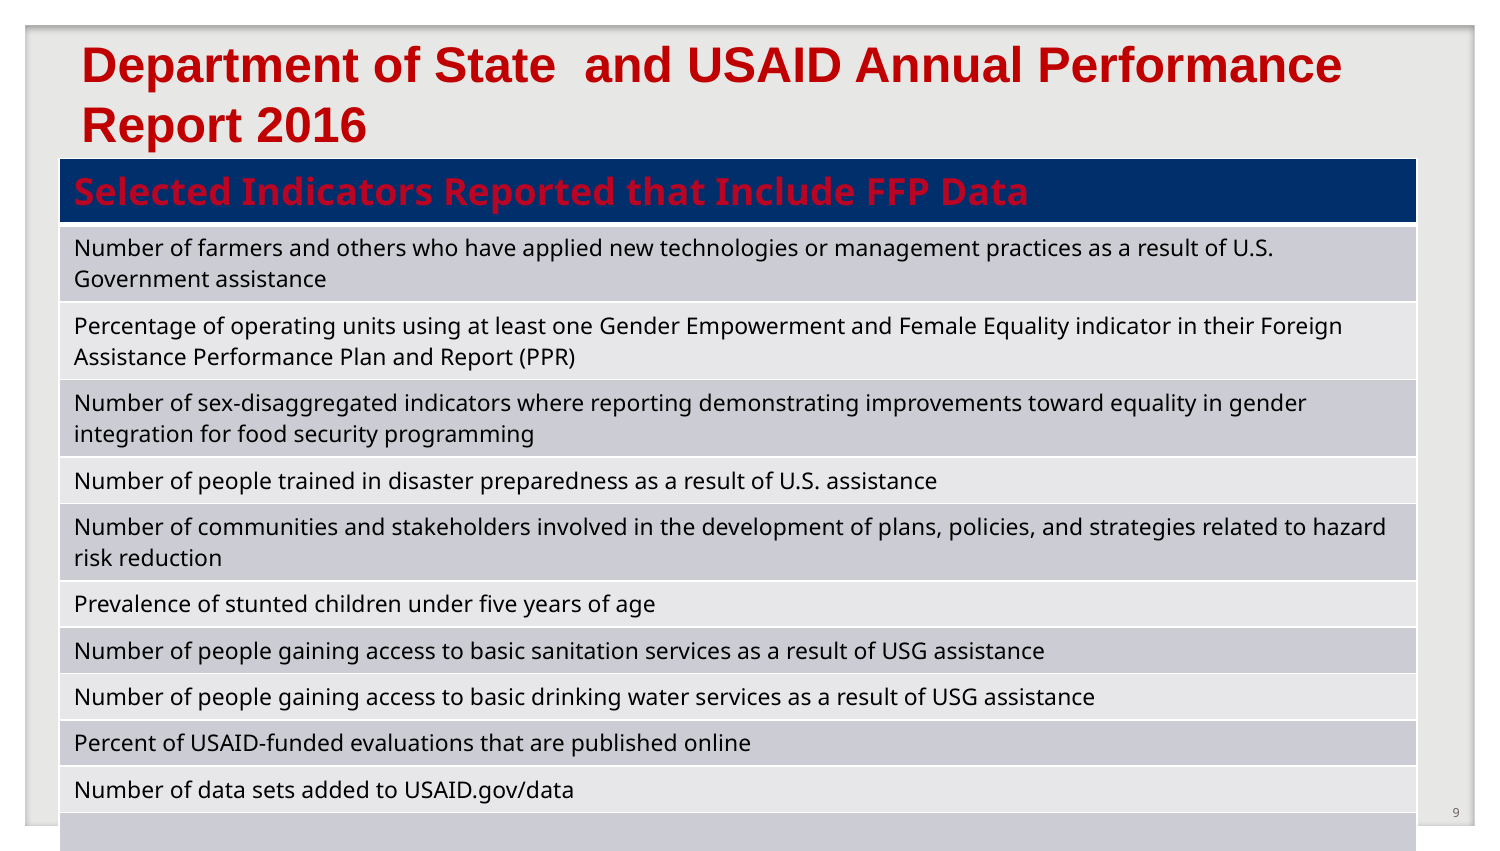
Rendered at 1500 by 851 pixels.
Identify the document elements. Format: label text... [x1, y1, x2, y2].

table_header Selected Indicators Reported that Include FFP Data [60, 159, 1416, 222]
table_cell Number of farmers and others who have applied new technologies or management practices as a result of U.S. Government assistance [60, 227, 1416, 301]
table_cell Percent of USAID-funded evaluations that are published online [60, 721, 1416, 765]
table_cell Number of people gaining access to basic drinking water services as a result of USG assistance [60, 674, 1416, 719]
slide_number 9 [1418, 797, 1475, 829]
table_cell [60, 813, 1416, 851]
table_cell Number of people trained in disaster preparedness as a result of U.S. assistance [60, 458, 1416, 503]
table_cell Percentage of operating units using at least one Gender Empowerment and Female Equality indicator in their Foreign Assistance Performance Plan and Report (PPR) [60, 303, 1416, 379]
text_box Department of State and USAID Annual Performance Report 2016 [70, 43, 1429, 141]
table_cell Number of people gaining access to basic sanitation services as a result of USG assistance [60, 628, 1416, 673]
table_cell Number of sex-disaggregated indicators where reporting demonstrating improvements toward equality in gender integration for food security programming [60, 380, 1416, 456]
table_cell Number of data sets added to USAID.gov/data [60, 767, 1416, 812]
table_cell Prevalence of stunted children under five years of age [60, 582, 1416, 626]
table_cell Number of communities and stakeholders involved in the development of plans, policies, and strategies related to hazard risk reduction [60, 504, 1416, 580]
